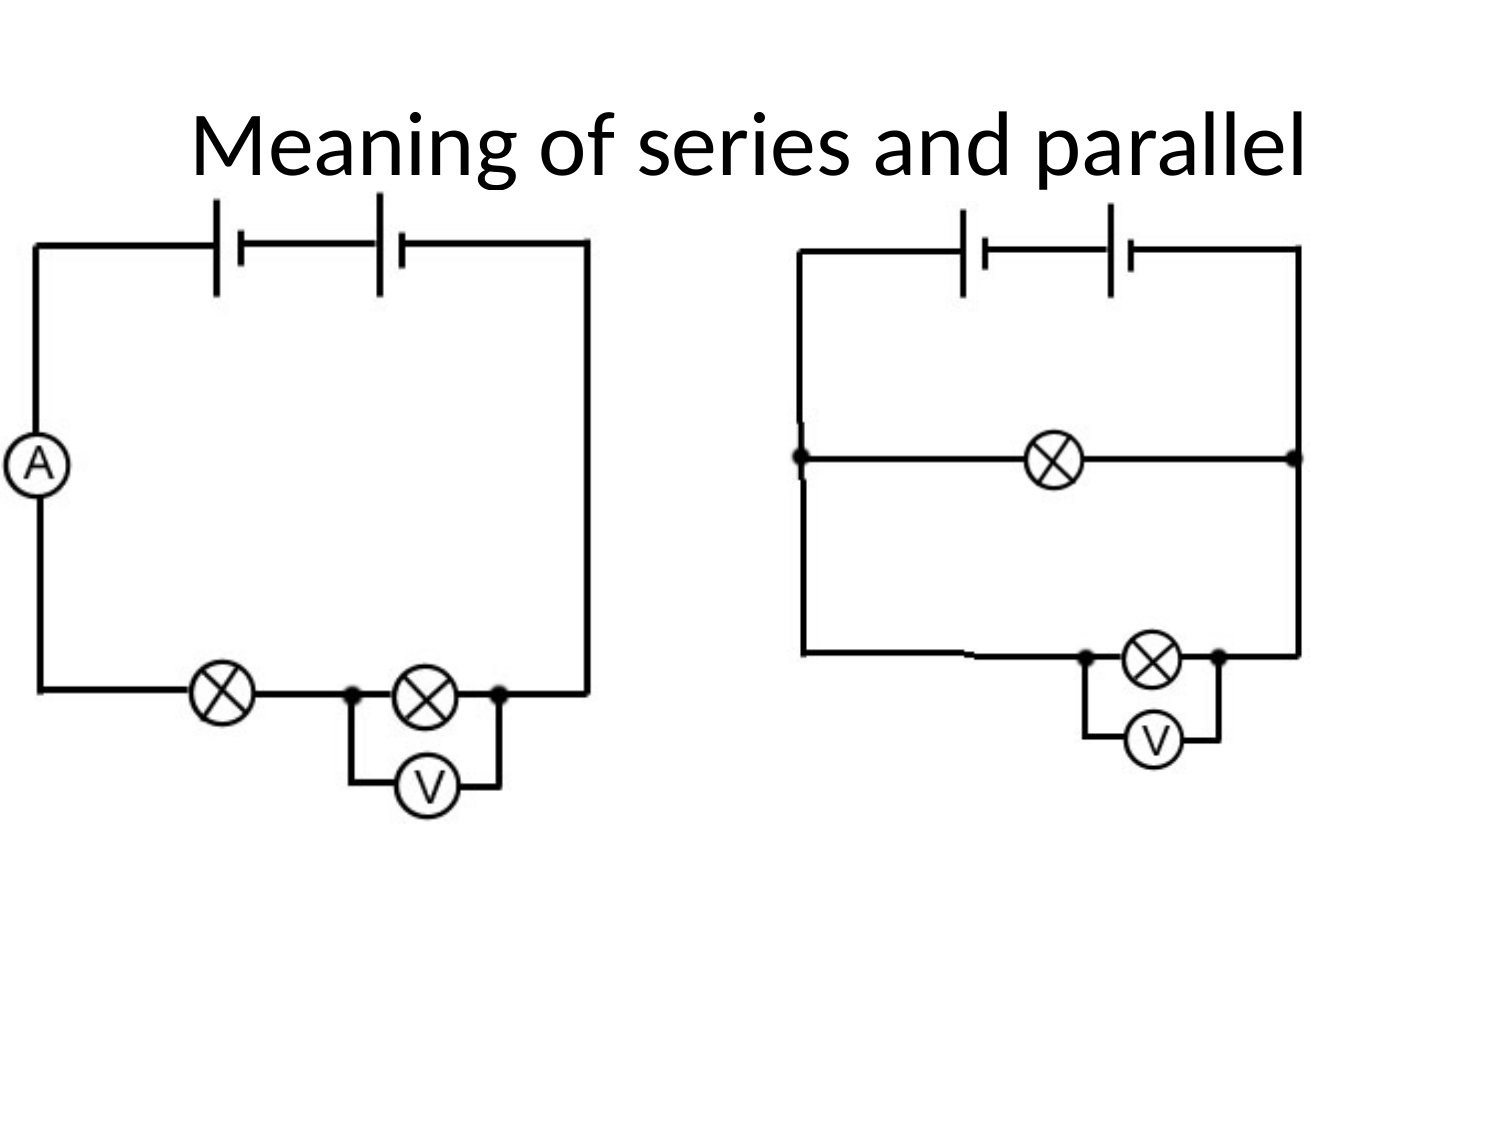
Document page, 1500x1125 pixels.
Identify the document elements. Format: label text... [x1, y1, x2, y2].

picture [787, 201, 1310, 774]
title Meaning of series and parallel [75, 45, 1425, 233]
picture [0, 190, 601, 824]
